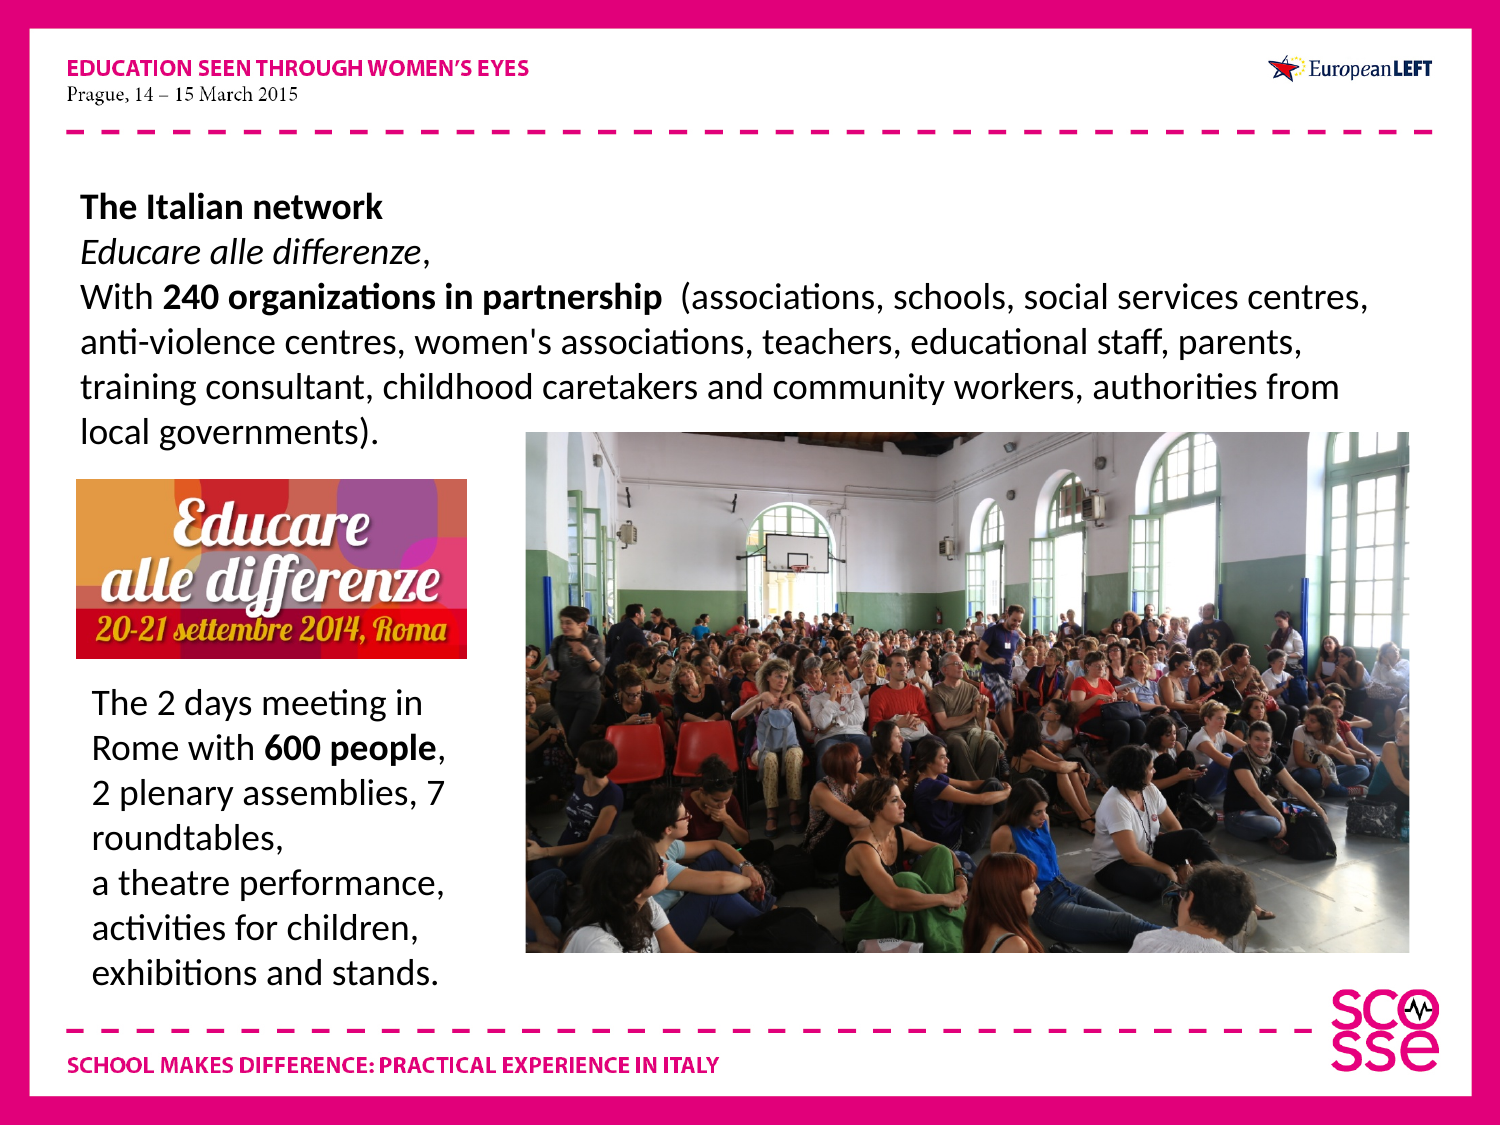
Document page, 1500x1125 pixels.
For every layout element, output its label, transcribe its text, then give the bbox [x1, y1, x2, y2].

text_box The Italian network Educare alle differenze, With 240 organizations in partnership (associations, schools, social services centres, anti-violence centres, women's associations, teachers, educational staff, parents, training consultant, childhood caretakers and community workers, authorities from local governments). [64, 174, 1424, 500]
picture [0, 0, 1500, 1125]
text_box The 2 days meeting in Rome with 600 people, 2 plenary assemblies, 7 roundtables, a theatre performance, activities for children, exhibitions and stands. [76, 670, 526, 1001]
